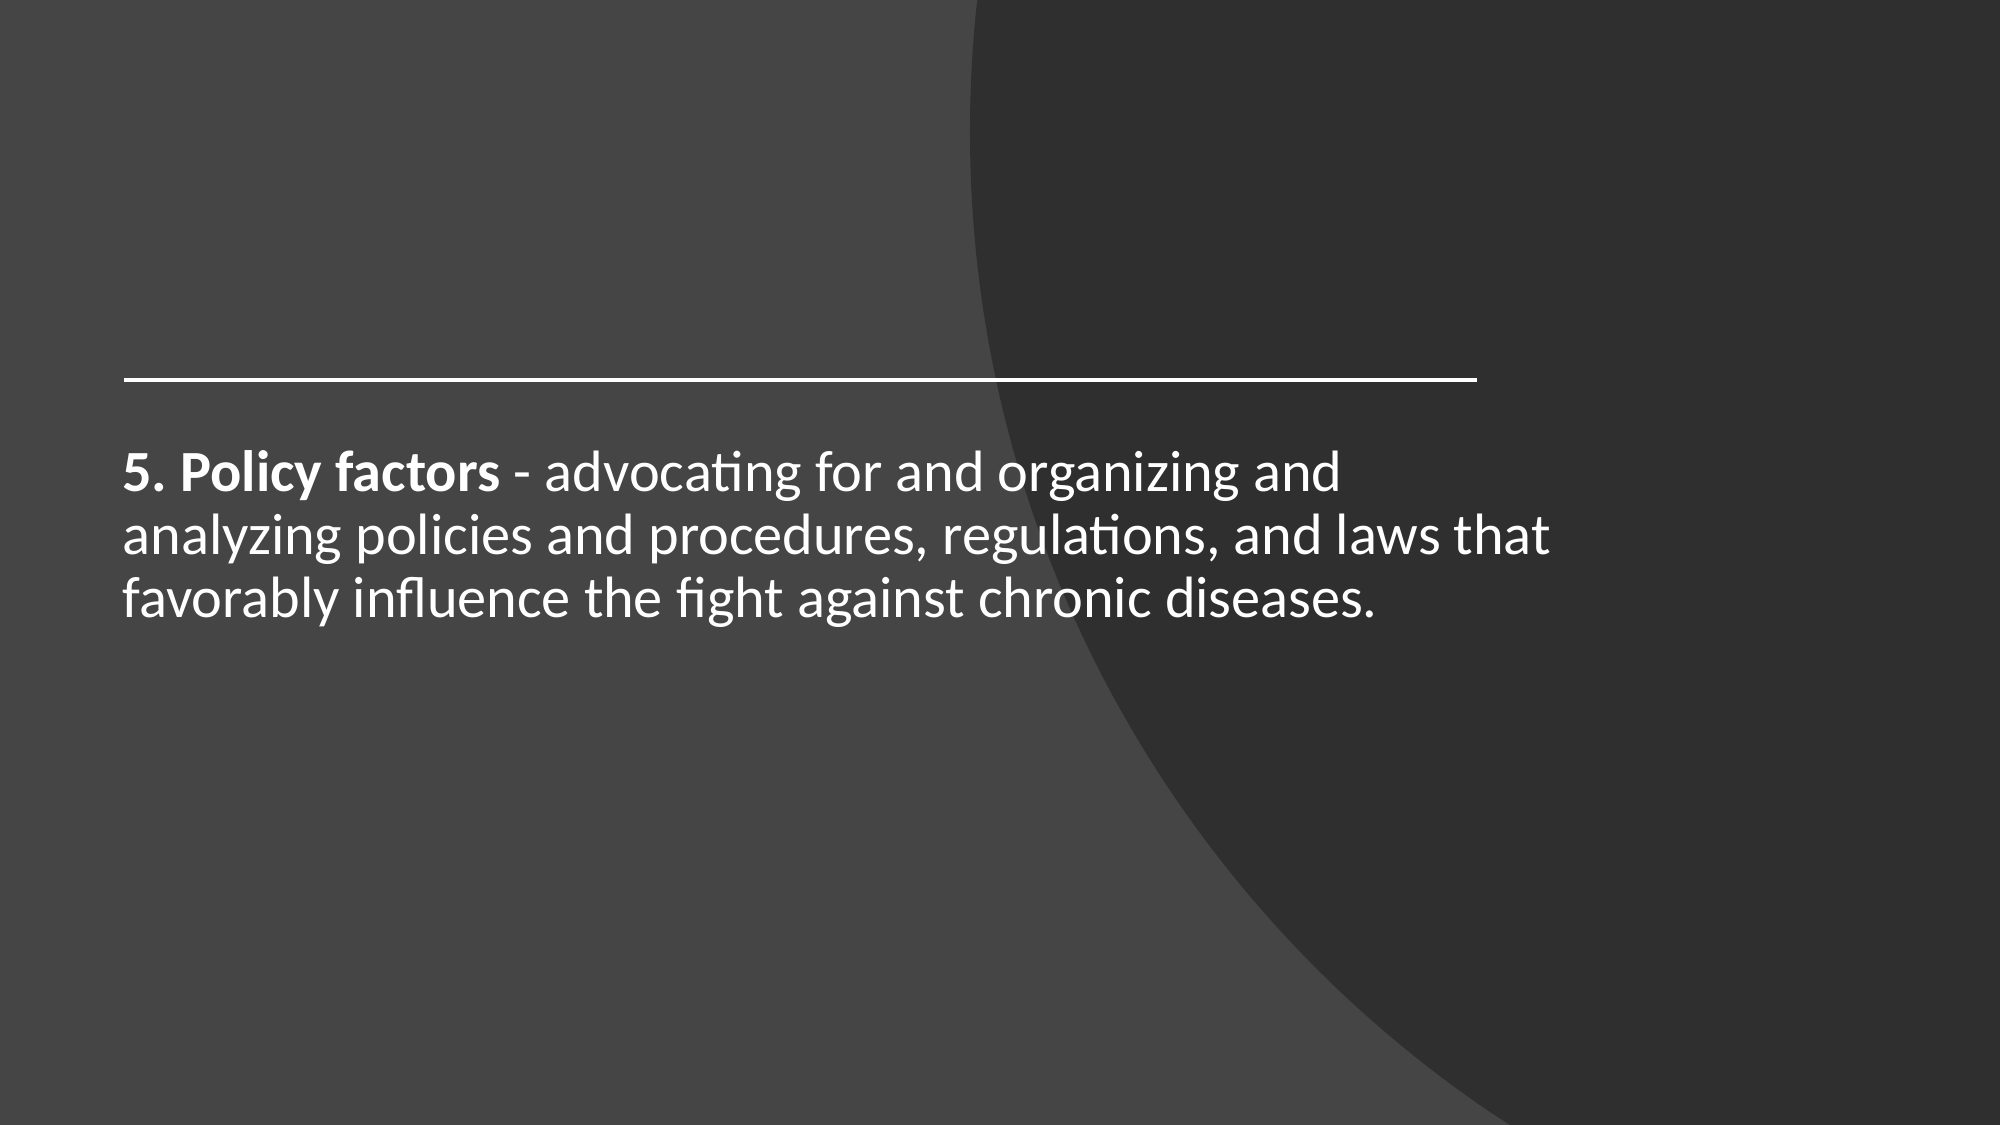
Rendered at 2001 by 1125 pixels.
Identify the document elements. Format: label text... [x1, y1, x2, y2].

text_box [968, 0, 2000, 1125]
list 5. Policy factors - advocating for and organizing and analyzing policies and procedures, regulations, and laws that favorably influence the fight against chronic diseases. [107, 433, 1586, 980]
